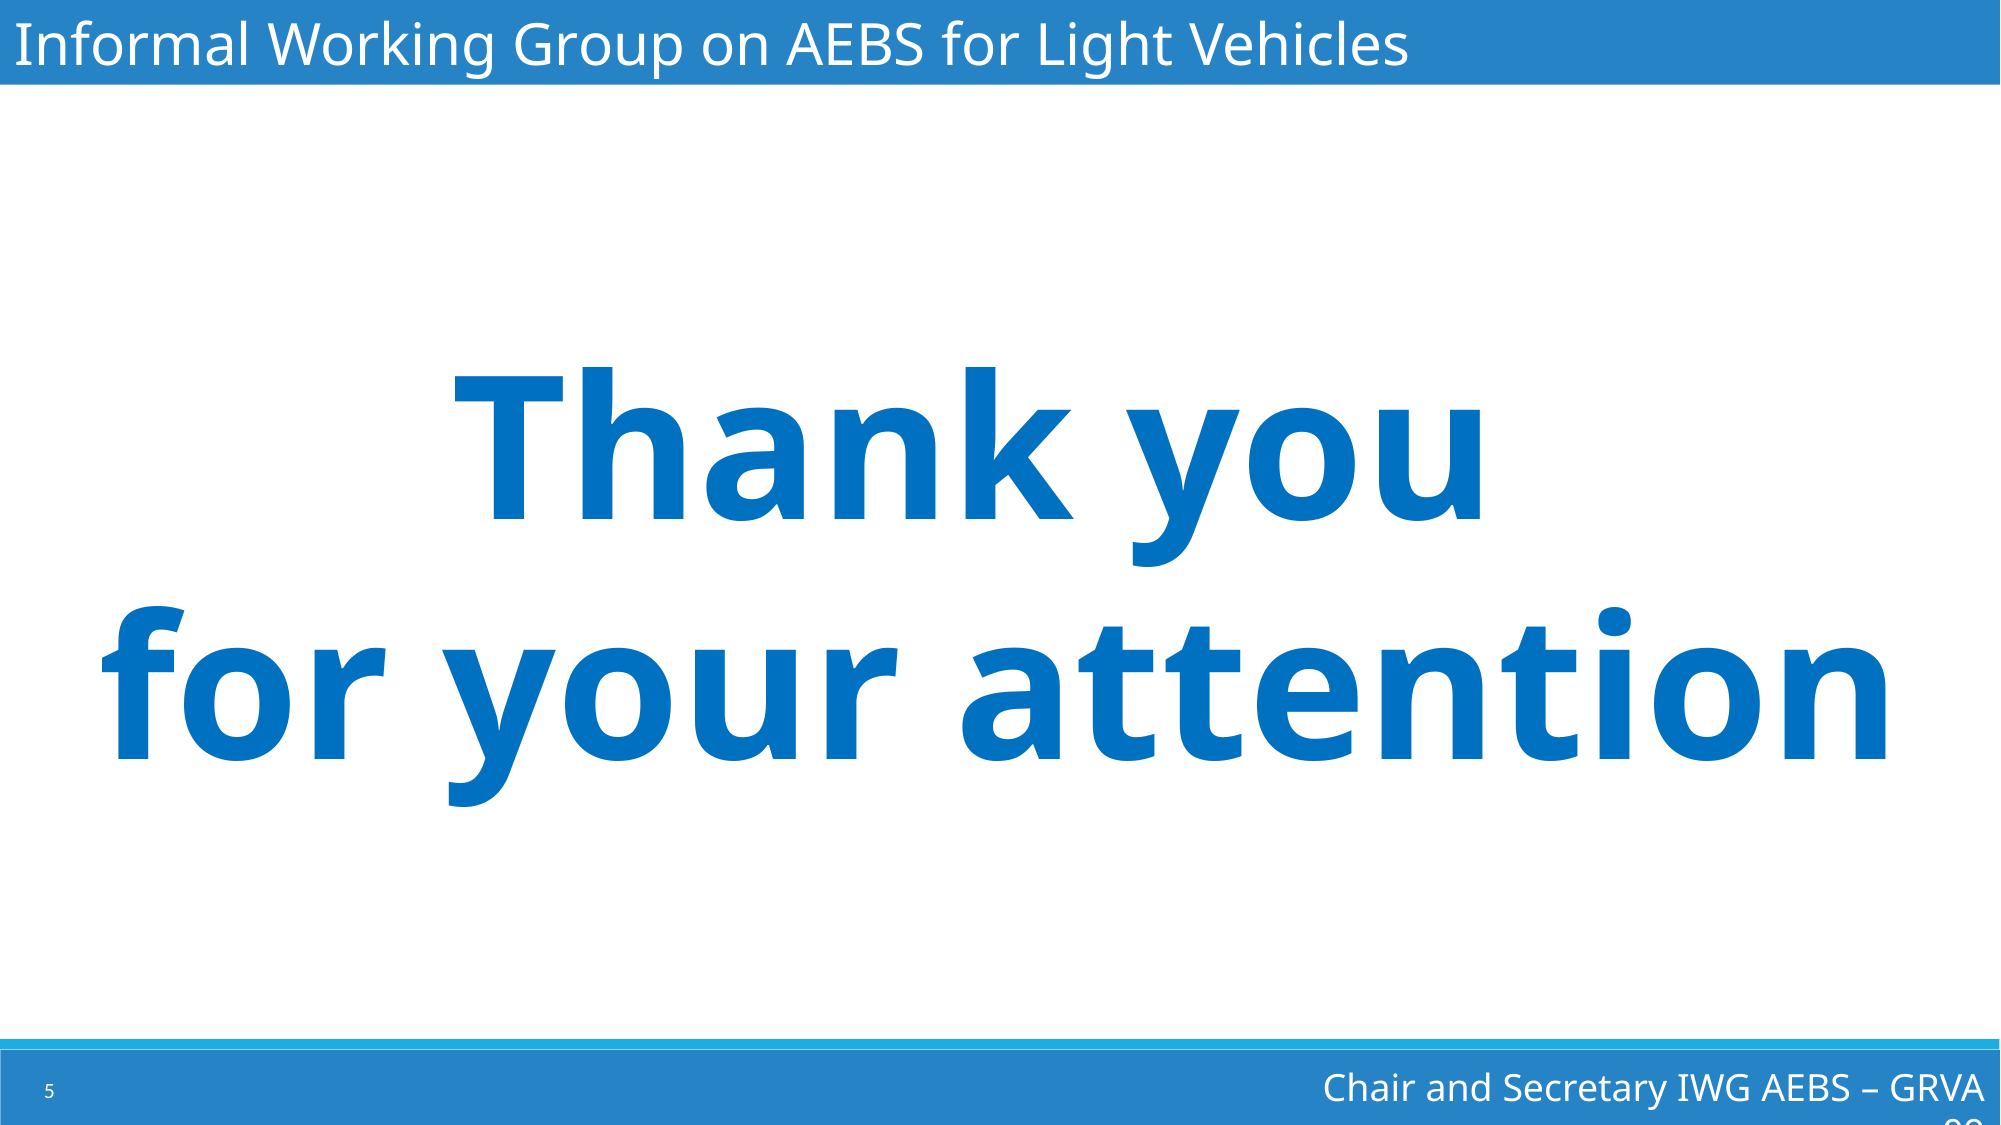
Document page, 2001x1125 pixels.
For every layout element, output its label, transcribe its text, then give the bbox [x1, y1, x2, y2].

text_box Informal Working Group on AEBS for Light Vehicles [0, 0, 2000, 85]
text_box Chair and Secretary IWG AEBS – GRVA 09 [1263, 1056, 2000, 1125]
slide_number 5 [0, 1059, 70, 1120]
text_box Thank you for your attention [21, 312, 1979, 808]
